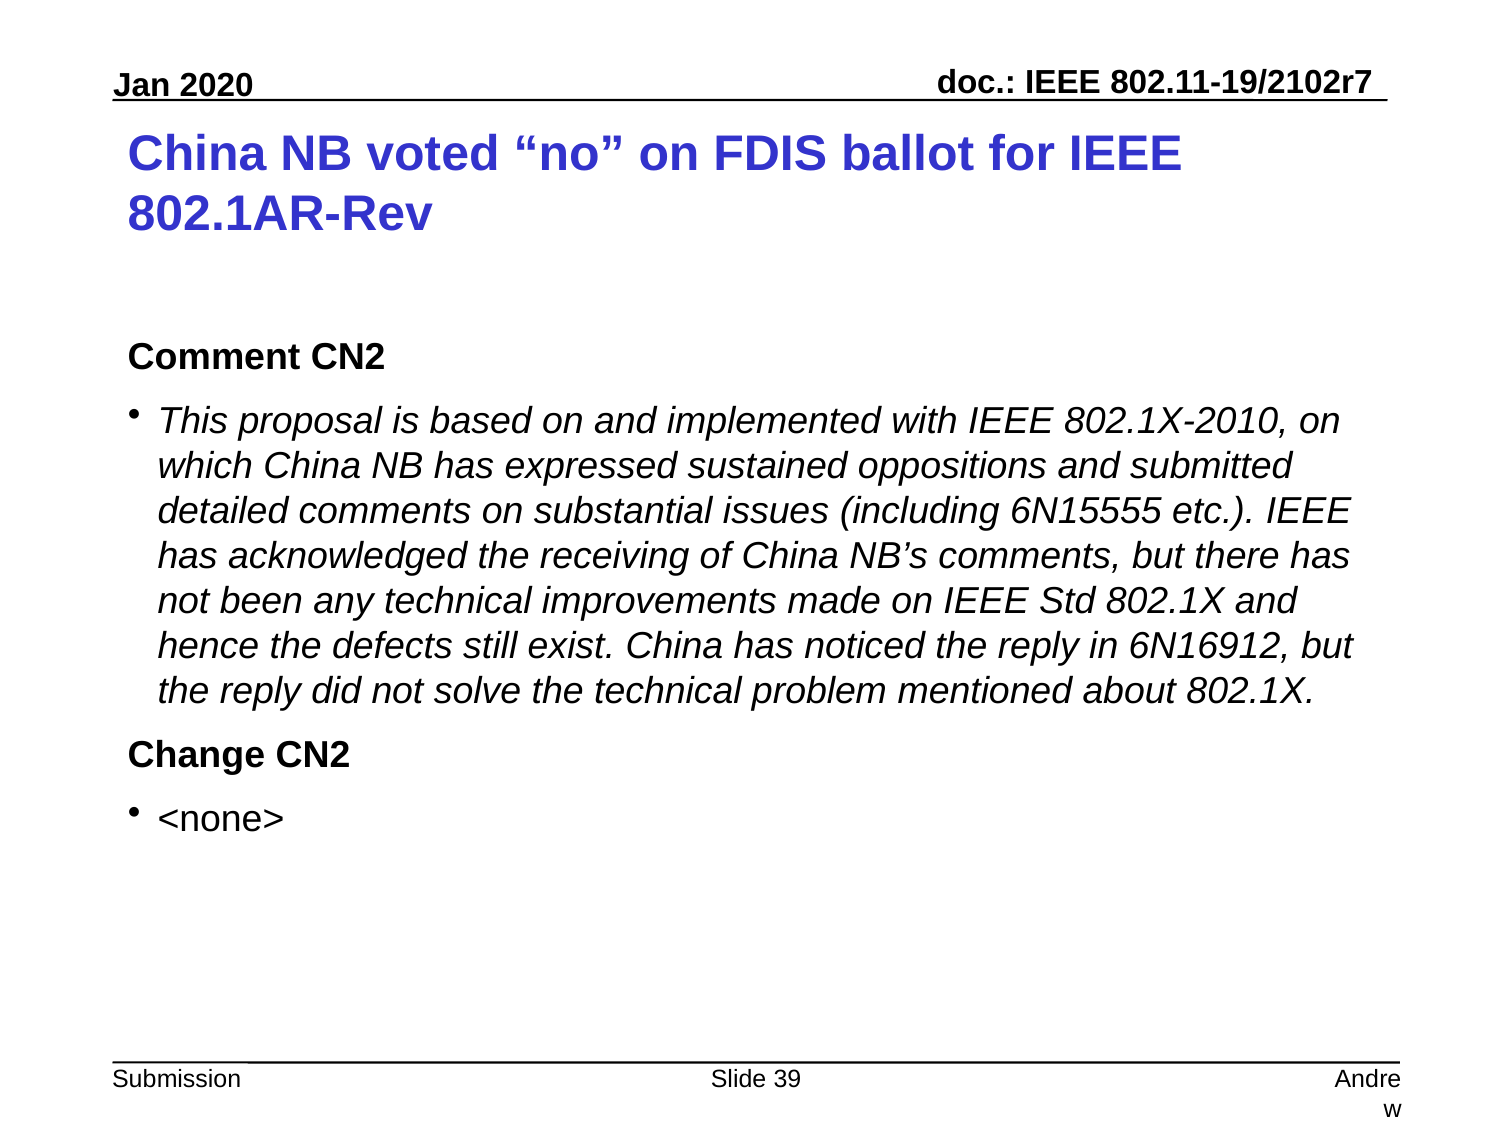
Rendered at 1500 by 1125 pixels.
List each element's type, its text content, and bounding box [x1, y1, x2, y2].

footer Andrew Myles, Cisco [1320, 1061, 1402, 1093]
list Comment CN2 This proposal is based on and implemented with IEEE 802.1X-2010, on which China NB has expressed sustained oppositions and submitted detailed comments on substantial issues (including 6N15555 etc.). IEEE has acknowledged the receiving of China NB’s comments, but there has not been any technical improvements made on IEEE Std 802.1X and hence the defects still exist. China has noticed the reply in 6N16912, but the reply did not solve the technical problem mentioned about 802.1X. Change CN2 <none> [112, 324, 1388, 1000]
slide_number Slide 39 [709, 1061, 803, 1093]
title China NB voted “no” on FDIS ballot for IEEE 802.1AR-Rev [112, 112, 1388, 288]
